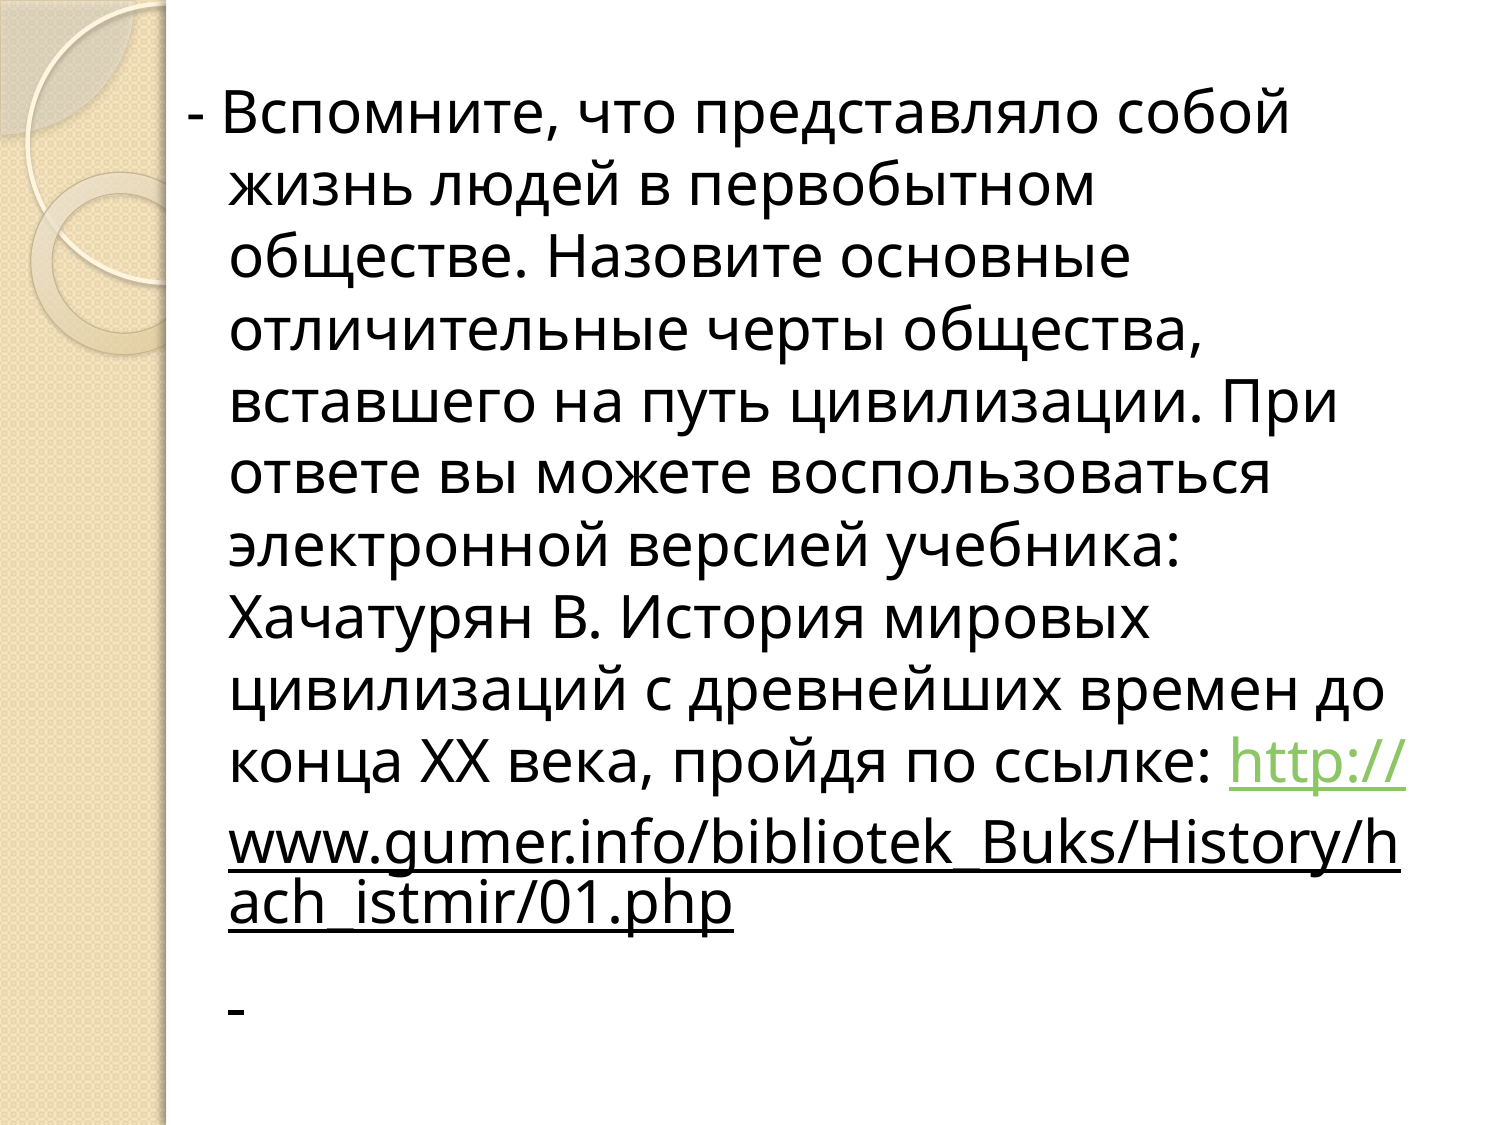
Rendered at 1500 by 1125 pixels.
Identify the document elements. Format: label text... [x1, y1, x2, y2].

list - Вспомните, что представляло собой жизнь людей в первобытном обществе. Назовите основные отличительные черты общества, вставшего на путь цивилизации. При ответе вы можете воспользоваться электронной версией учебника: Хачатурян В. История мировых цивилизаций с древнейших времен до конца XX века, пройдя по ссылке: http://www.gumer.info/bibliotek_Buks/History/hach_istmir/01.php [159, 66, 1425, 1035]
